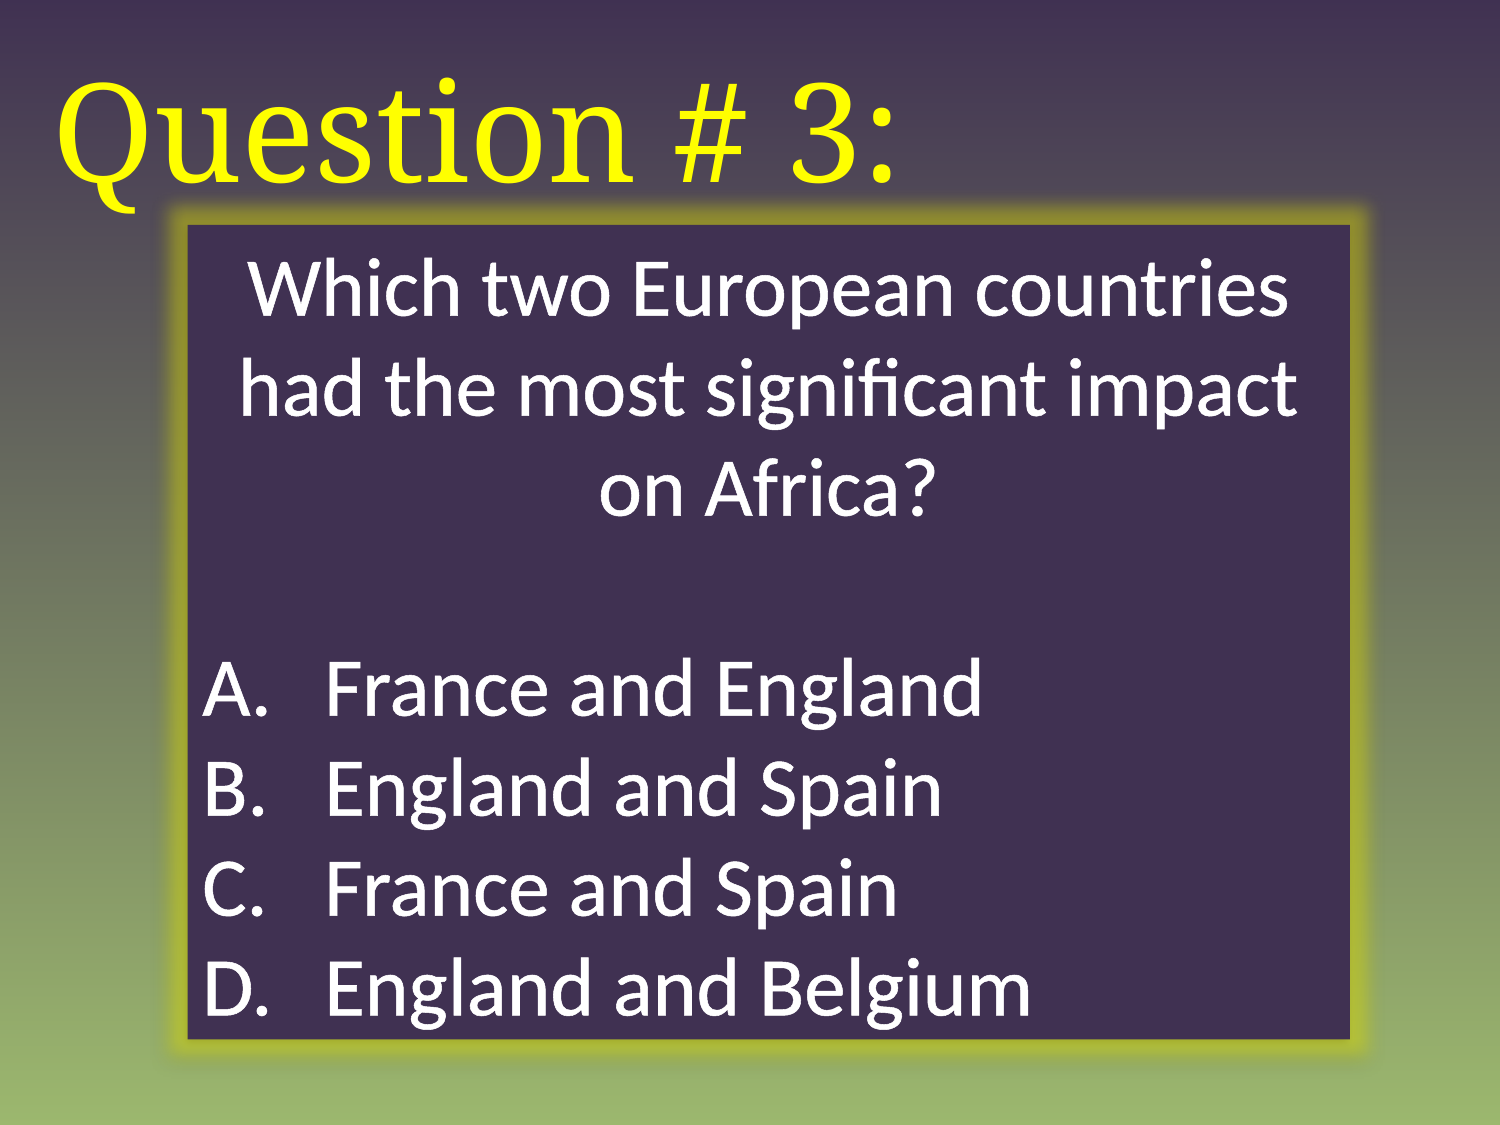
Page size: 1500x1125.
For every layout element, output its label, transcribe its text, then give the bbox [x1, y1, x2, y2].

text_box Which two European countries had the most significant impact on Africa? France and England England and Spain France and Spain England and Belgium [187, 224, 1350, 1040]
text_box Question # 3: [37, 37, 1038, 218]
